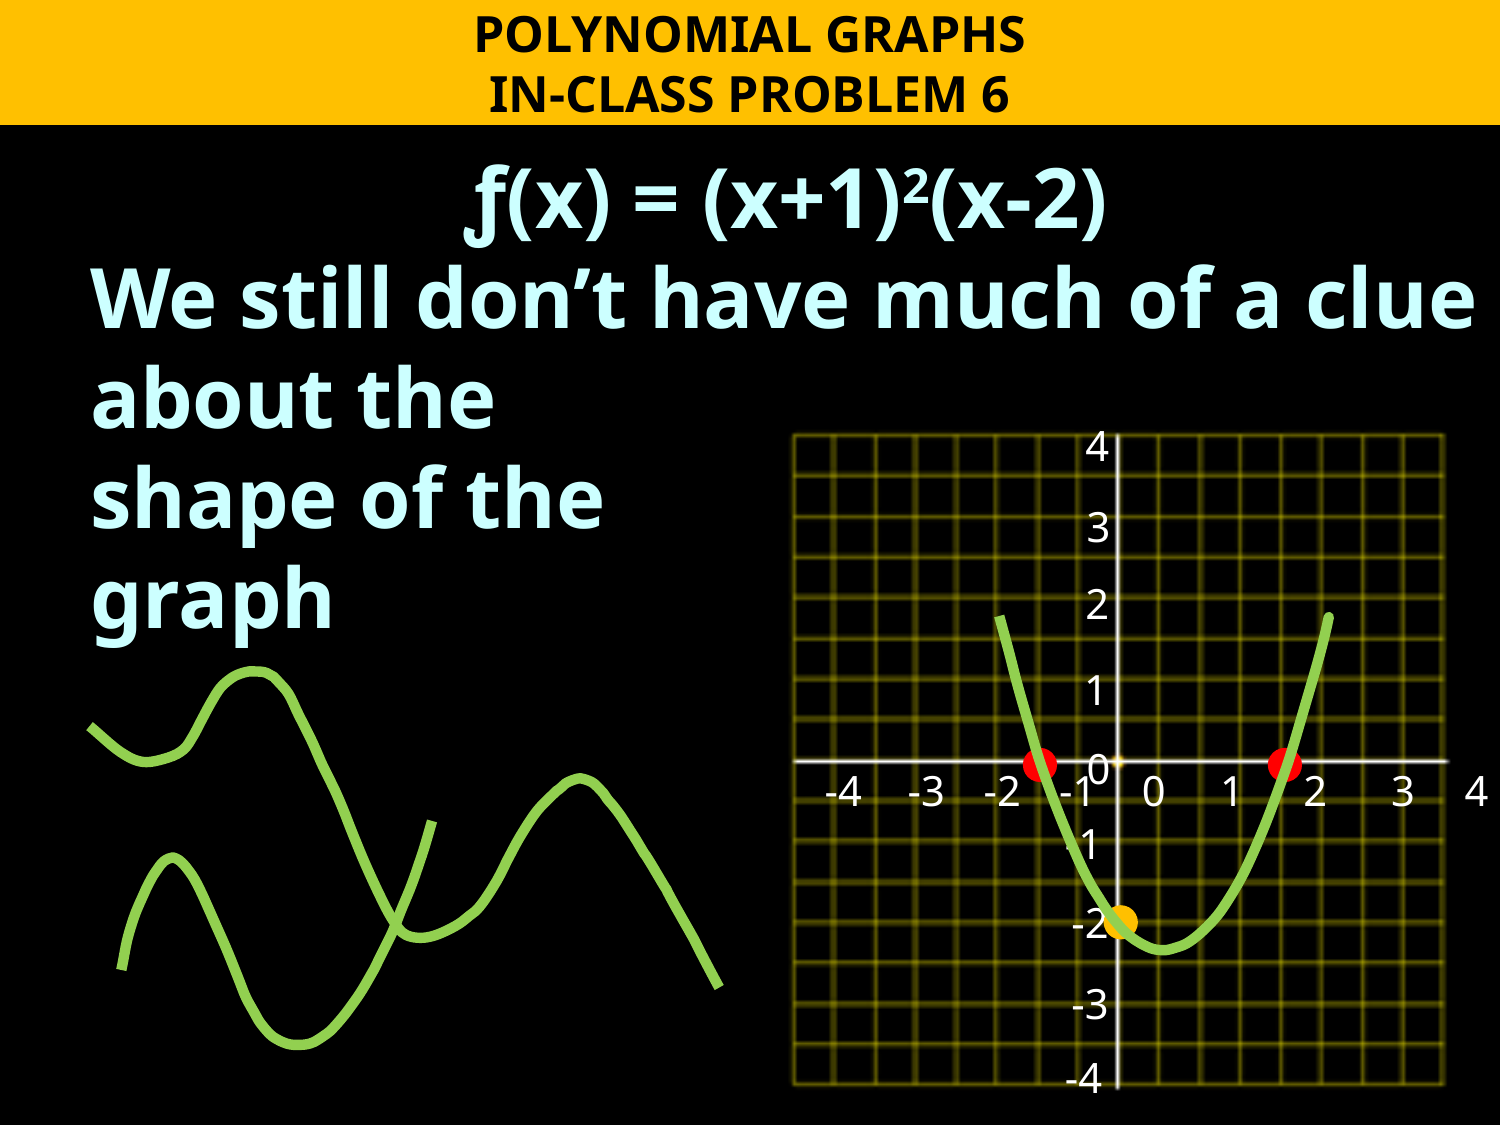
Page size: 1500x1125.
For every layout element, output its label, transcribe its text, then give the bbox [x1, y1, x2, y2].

text_box [379, 820, 435, 863]
text_box [119, 855, 396, 1047]
text_box [88, 669, 722, 989]
text_box POLYNOMIAL GRAPHS IN-CLASS PROBLEM 6 [0, 0, 1500, 125]
list ƒ(x) = (x+1)2(x-2) We still don’t have much of a clue about the shape of the graph [75, 137, 1498, 1063]
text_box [763, 412, 1500, 1116]
